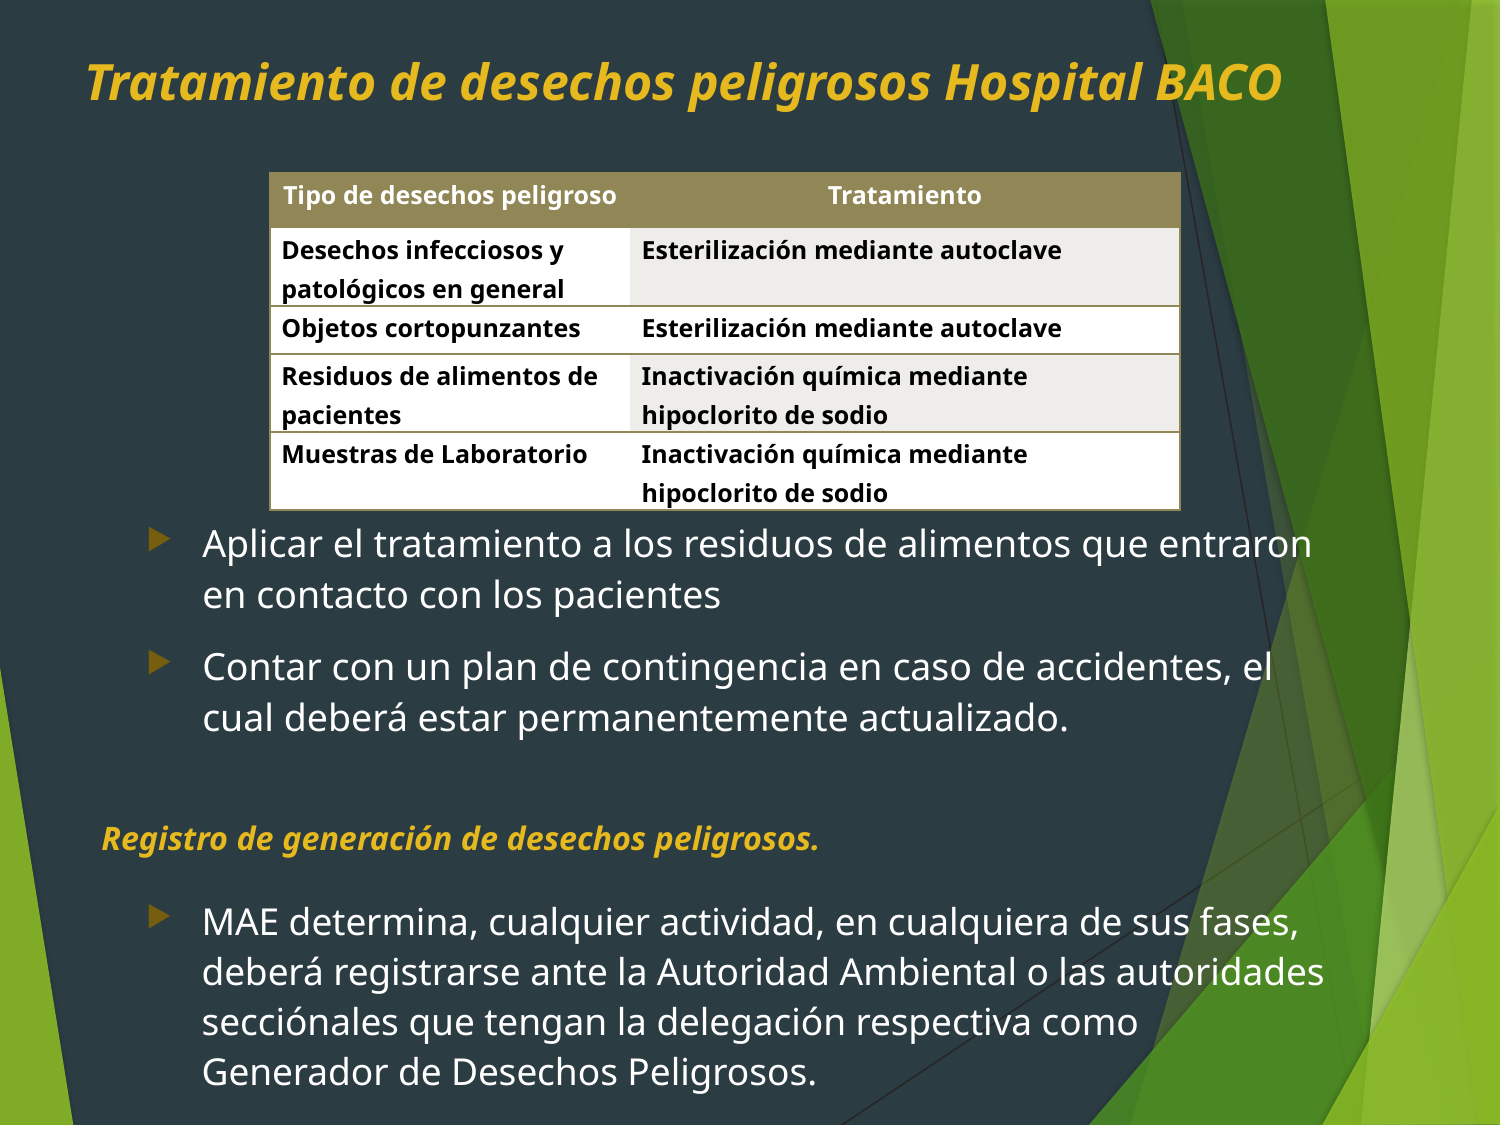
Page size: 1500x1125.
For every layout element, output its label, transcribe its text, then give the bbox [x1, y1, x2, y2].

text_box Registro de generación de desechos peligrosos. [86, 808, 1341, 917]
table_cell Inactivación química mediante hipoclorito de sodio [630, 433, 1179, 509]
table_cell Muestras de Laboratorio [271, 433, 630, 509]
table_header Tipo de desechos peligroso [271, 174, 630, 227]
table_header Tratamiento [630, 174, 1179, 227]
text_box MAE determina, cualquier actividad, en cualquiera de sus fases, deberá registrarse ante la Autoridad Ambiental o las autoridades secciónales que tengan la delegación respectiva como Generador de Desechos Peligrosos. [131, 887, 1341, 1106]
title Tratamiento de desechos peligrosos Hospital BACO [69, 42, 1317, 149]
table_cell Esterilización mediante autoclave [630, 228, 1179, 305]
table_cell Desechos infecciosos y patológicos en general [271, 228, 630, 305]
table_cell Inactivación química mediante hipoclorito de sodio [630, 355, 1179, 431]
table_cell Objetos cortopunzantes [271, 307, 630, 353]
table_cell Residuos de alimentos de pacientes [271, 355, 630, 431]
text_box Aplicar el tratamiento a los residuos de alimentos que entraron en contacto con los pacientes Contar con un plan de contingencia en caso de accidentes, el cual deberá estar permanentemente actualizado. [131, 510, 1362, 829]
table_cell Esterilización mediante autoclave [630, 307, 1179, 353]
